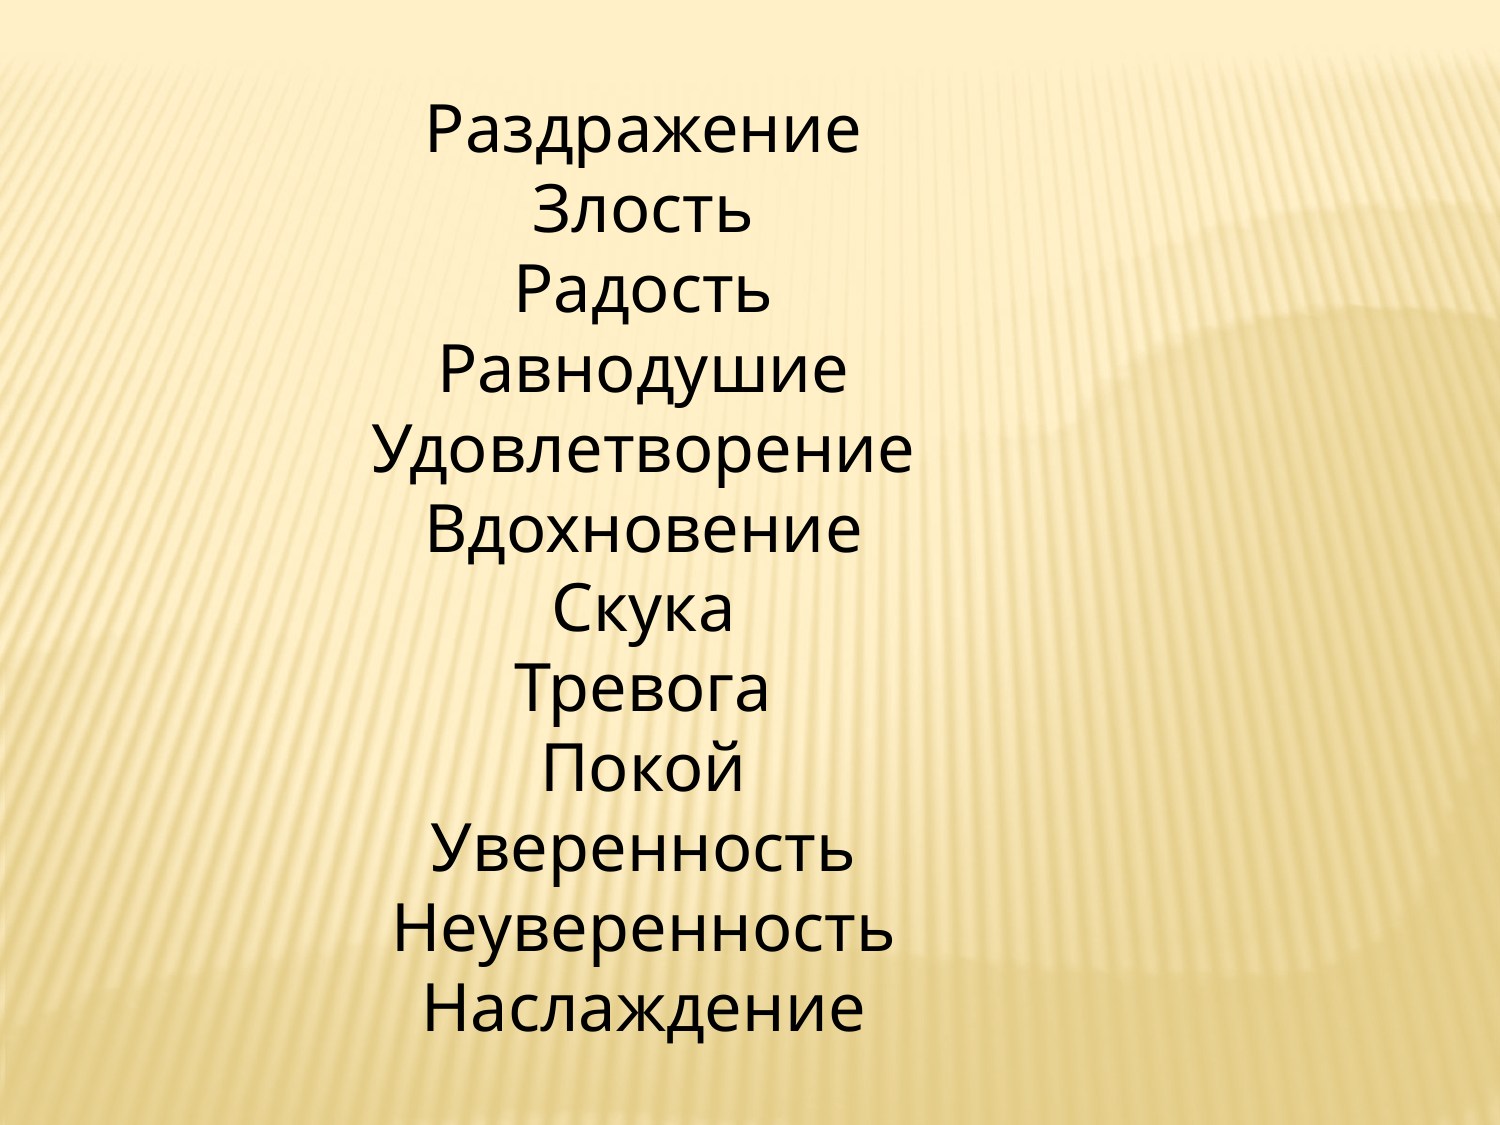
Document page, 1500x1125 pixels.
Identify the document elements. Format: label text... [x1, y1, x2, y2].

text_box Раздражение Злость Радость Равнодушие Удовлетворение Вдохновение Скука Тревога Покой Уверенность Неуверенность Наслаждение [76, 78, 1211, 1098]
